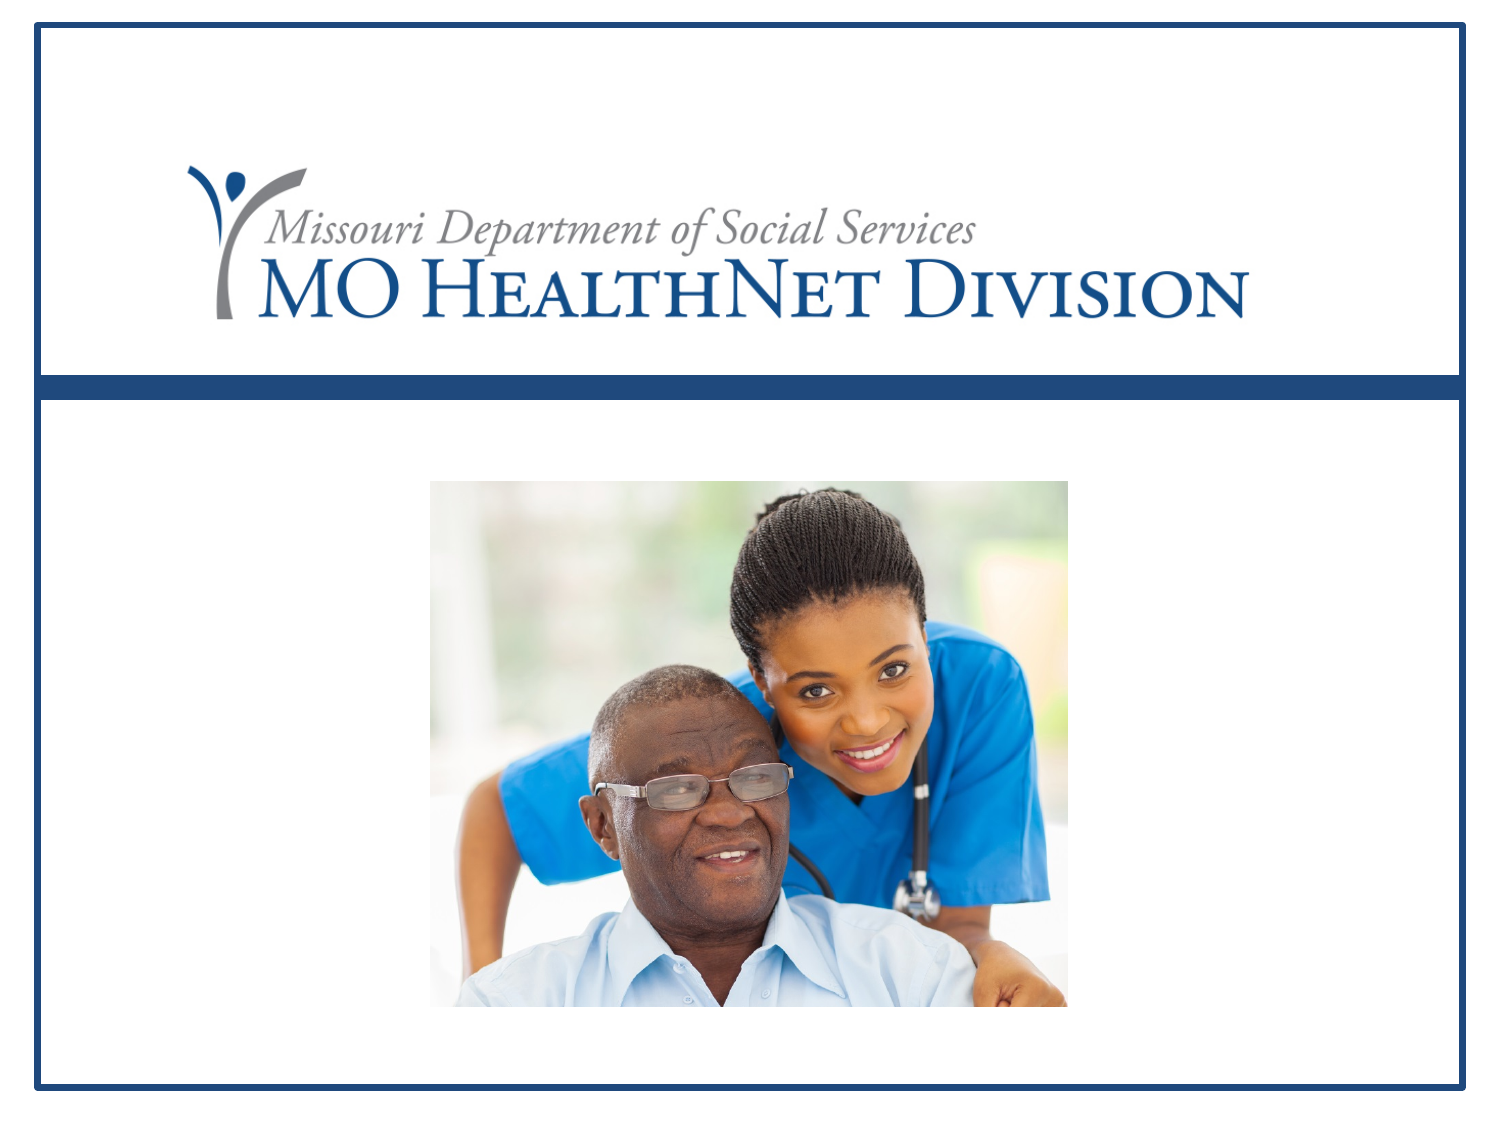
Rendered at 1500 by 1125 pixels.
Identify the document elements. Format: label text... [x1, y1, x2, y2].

picture [430, 480, 1068, 1007]
picture [160, 137, 1337, 350]
text_box [35, 402, 1464, 1089]
slide_number 1 [1074, 1042, 1425, 1103]
text_box [35, 23, 1464, 373]
text_box [35, 373, 1464, 402]
